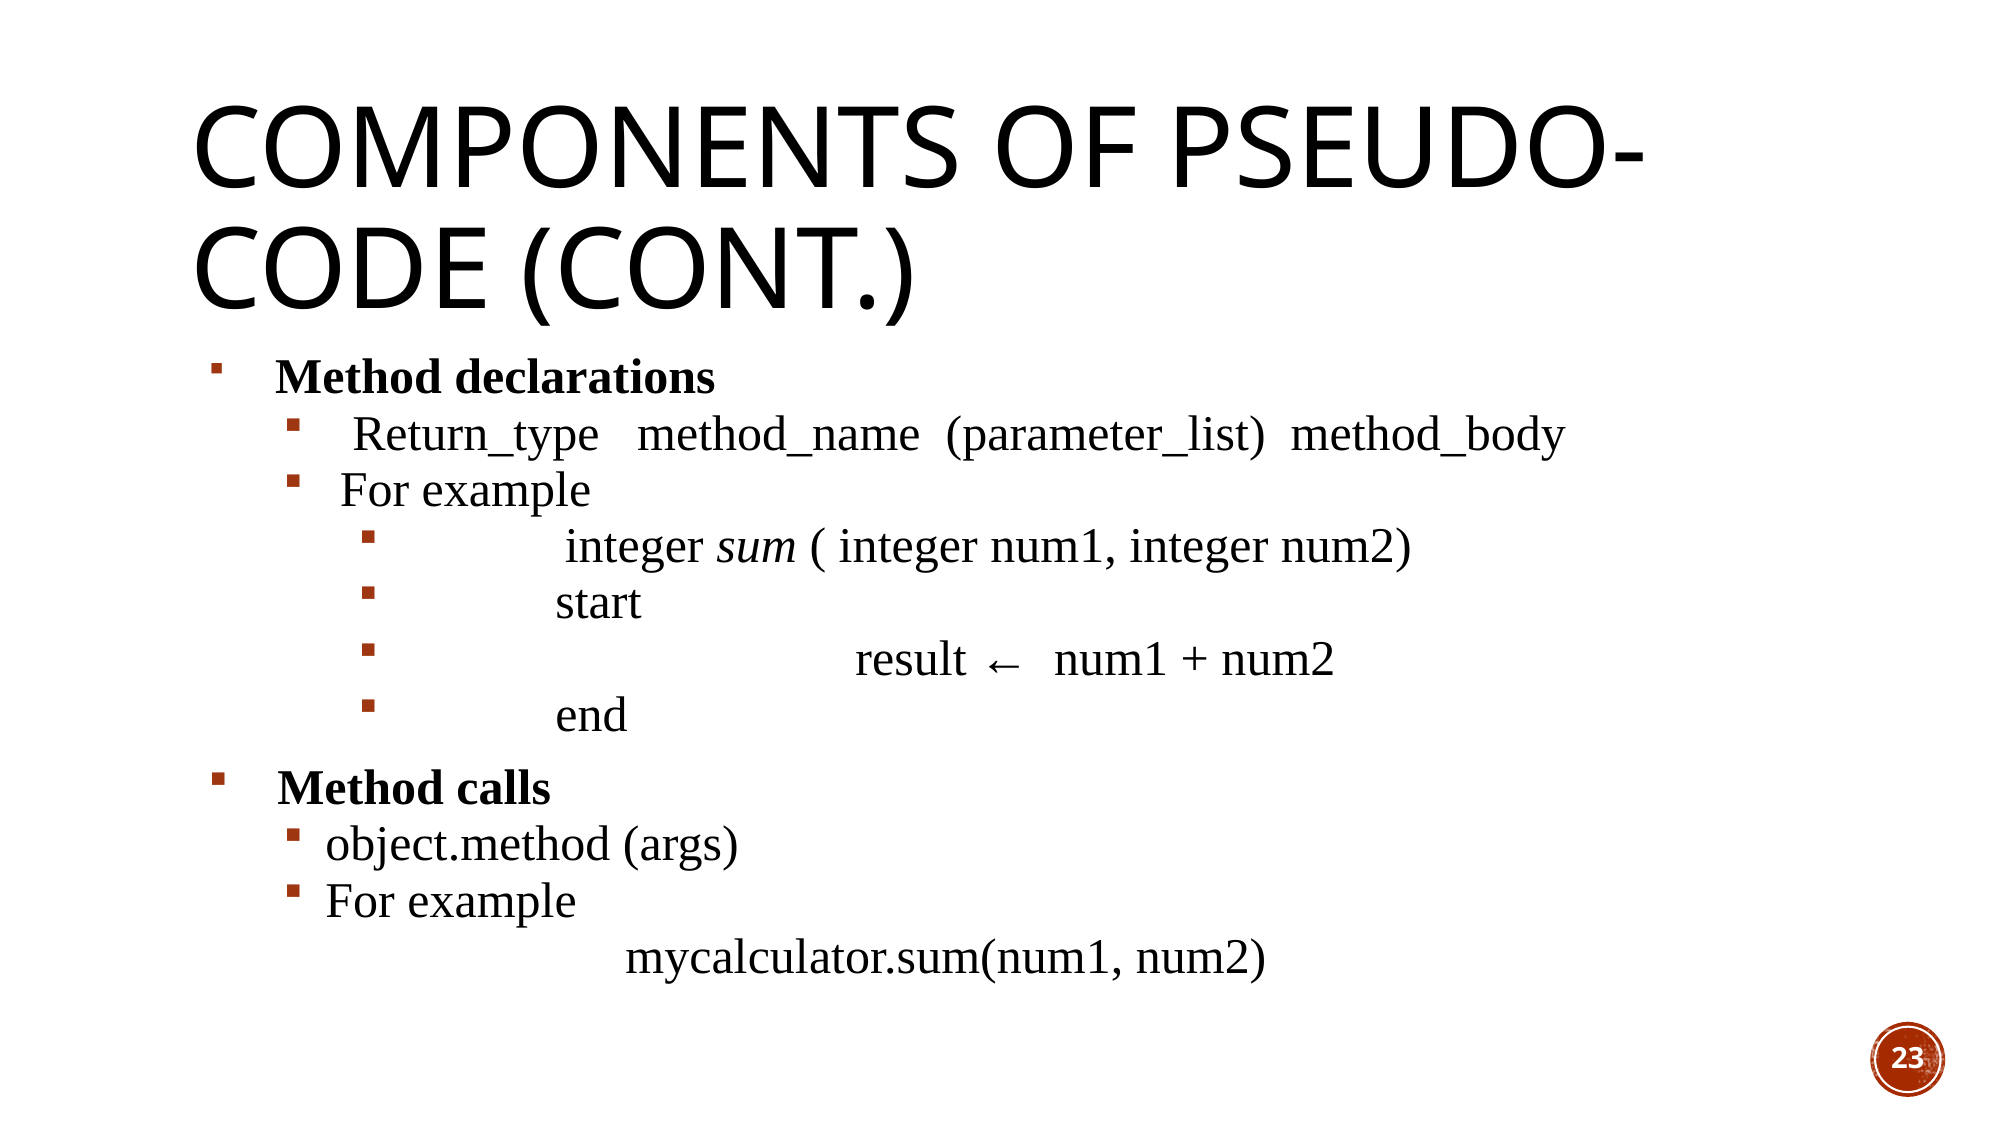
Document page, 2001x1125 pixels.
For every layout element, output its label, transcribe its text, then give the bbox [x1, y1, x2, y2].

slide_number 23 [1855, 1028, 1961, 1089]
list Method declarations Return_type method_name (parameter_list) method_body For example integer sum ( integer num1, integer num2) start result ← num1 + num2 end Method calls object.method (args) For example mycalculator.sum(num1, num2) [175, 348, 1826, 1013]
title Components of Pseudo-code (cont.) [175, 79, 1826, 344]
